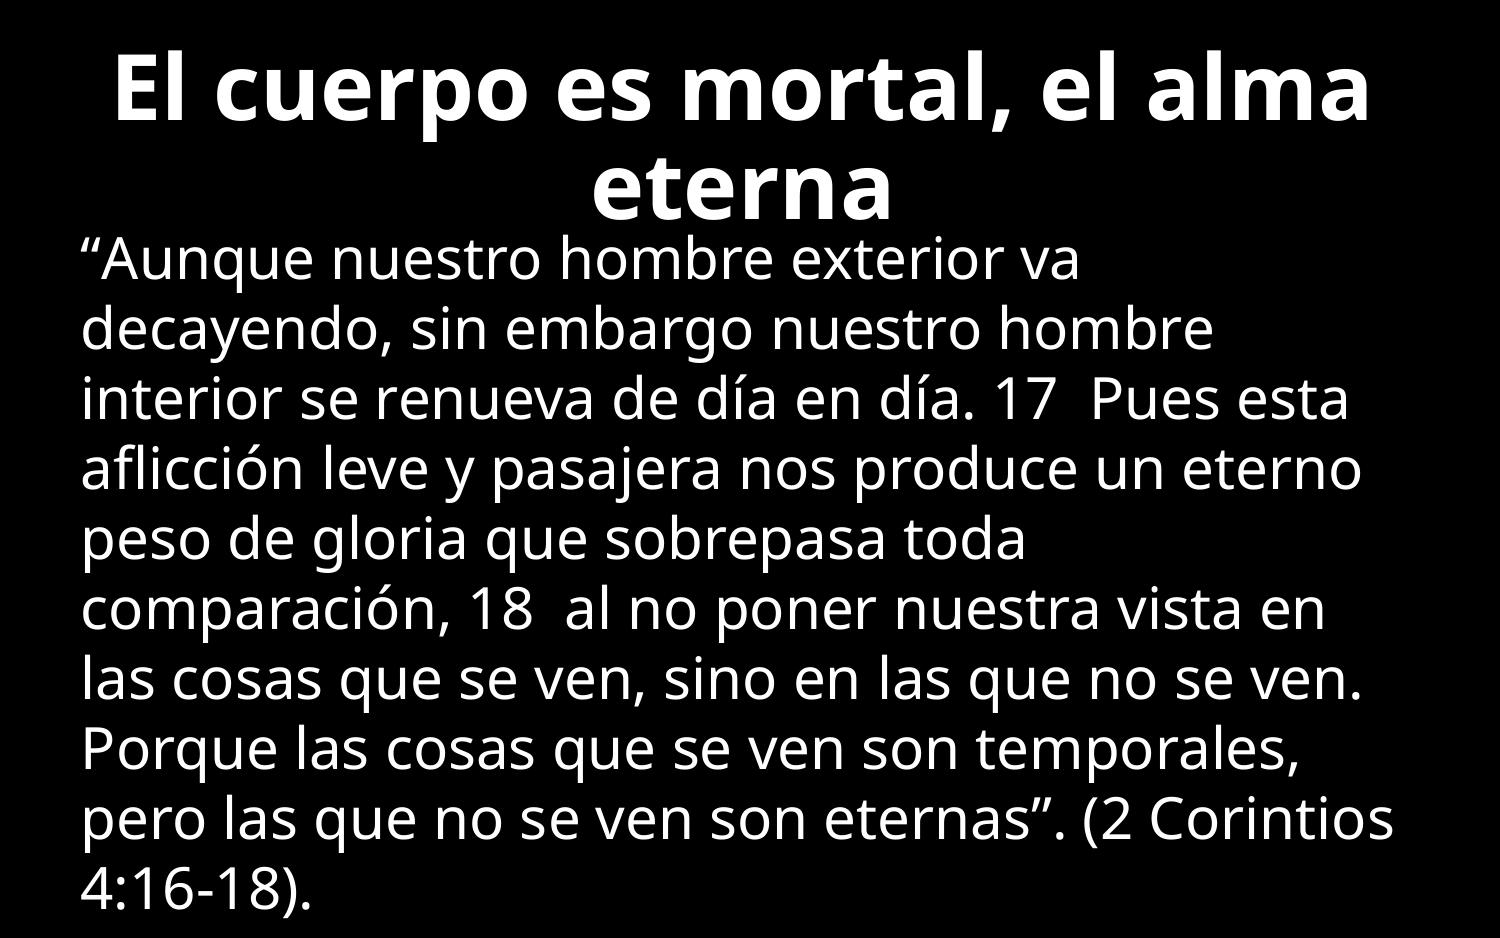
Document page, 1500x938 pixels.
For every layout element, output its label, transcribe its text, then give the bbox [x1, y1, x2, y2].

text_box “Aunque nuestro hombre exterior va decayendo, sin embargo nuestro hombre interior se renueva de día en día. 17 Pues esta aflicción leve y pasajera nos produce un eterno peso de gloria que sobrepasa toda comparación, 18 al no poner nuestra vista en las cosas que se ven, sino en las que no se ven. Porque las cosas que se ven son temporales, pero las que no se ven son eternas”. (2 Corintios 4:16-18). [66, 213, 1420, 929]
title El cuerpo es mortal, el alma eterna [66, 49, 1420, 213]
